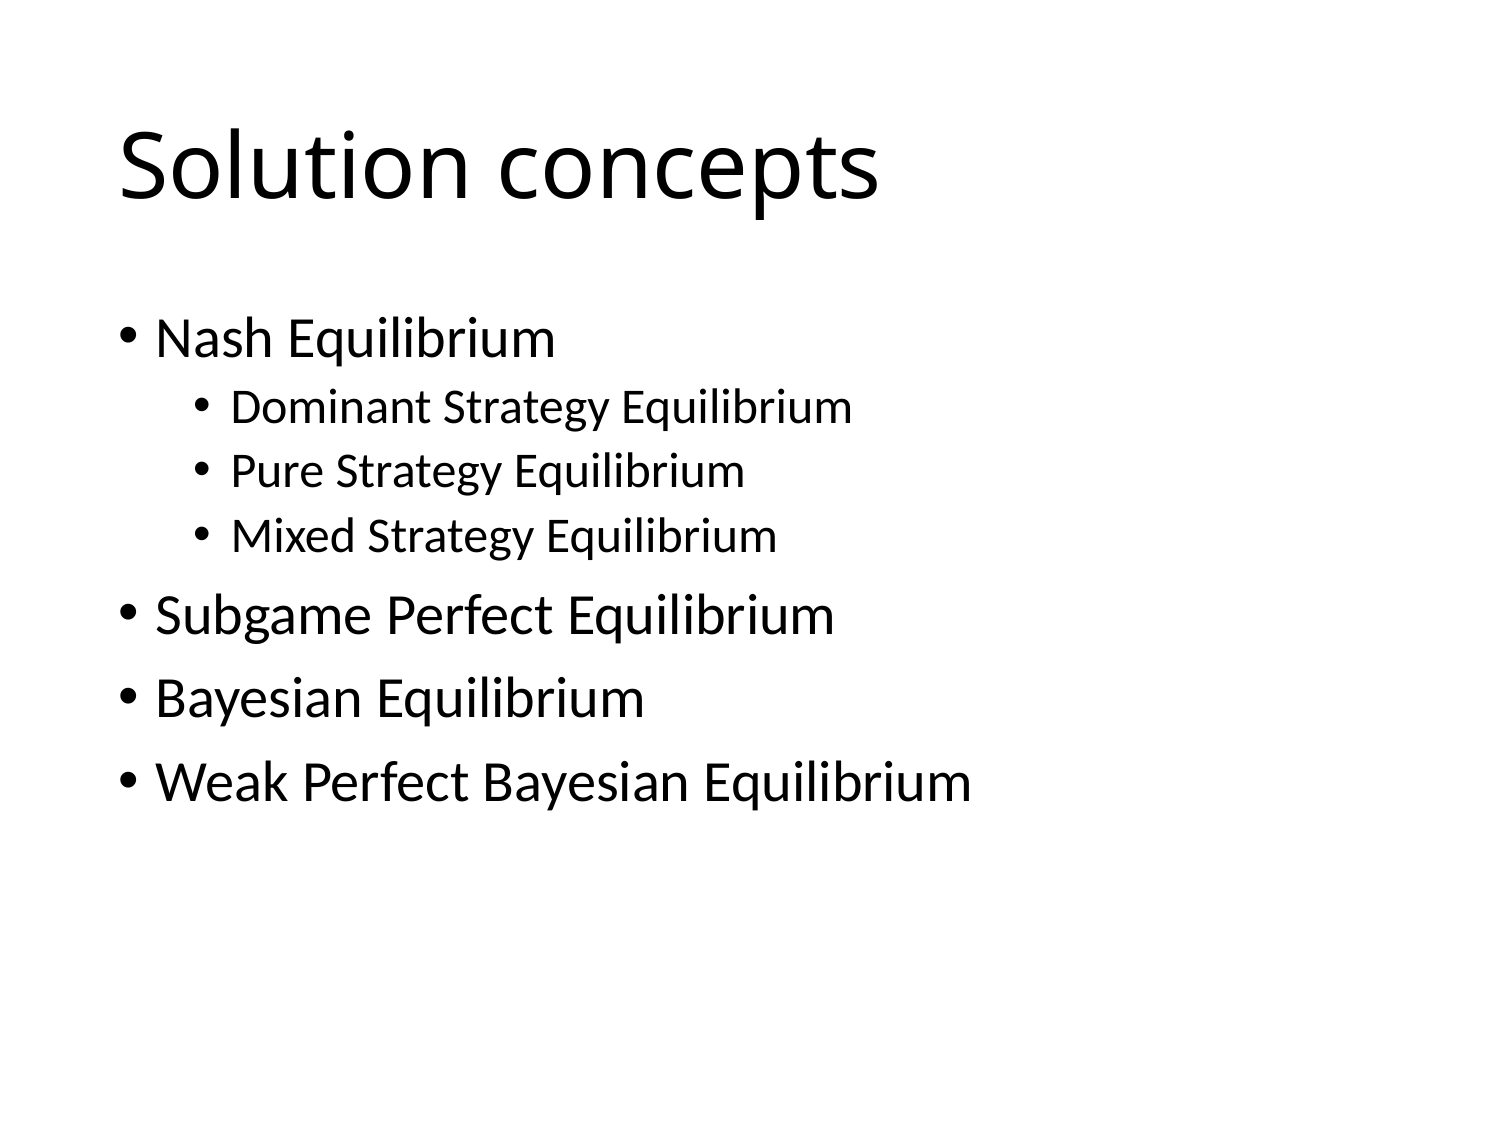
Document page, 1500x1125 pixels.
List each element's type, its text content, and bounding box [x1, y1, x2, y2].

title Solution concepts [103, 59, 1397, 278]
list Nash Equilibrium Dominant Strategy Equilibrium Pure Strategy Equilibrium Mixed Strategy Equilibrium Subgame Perfect Equilibrium Bayesian Equilibrium Weak Perfect Bayesian Equilibrium [103, 299, 1397, 1014]
